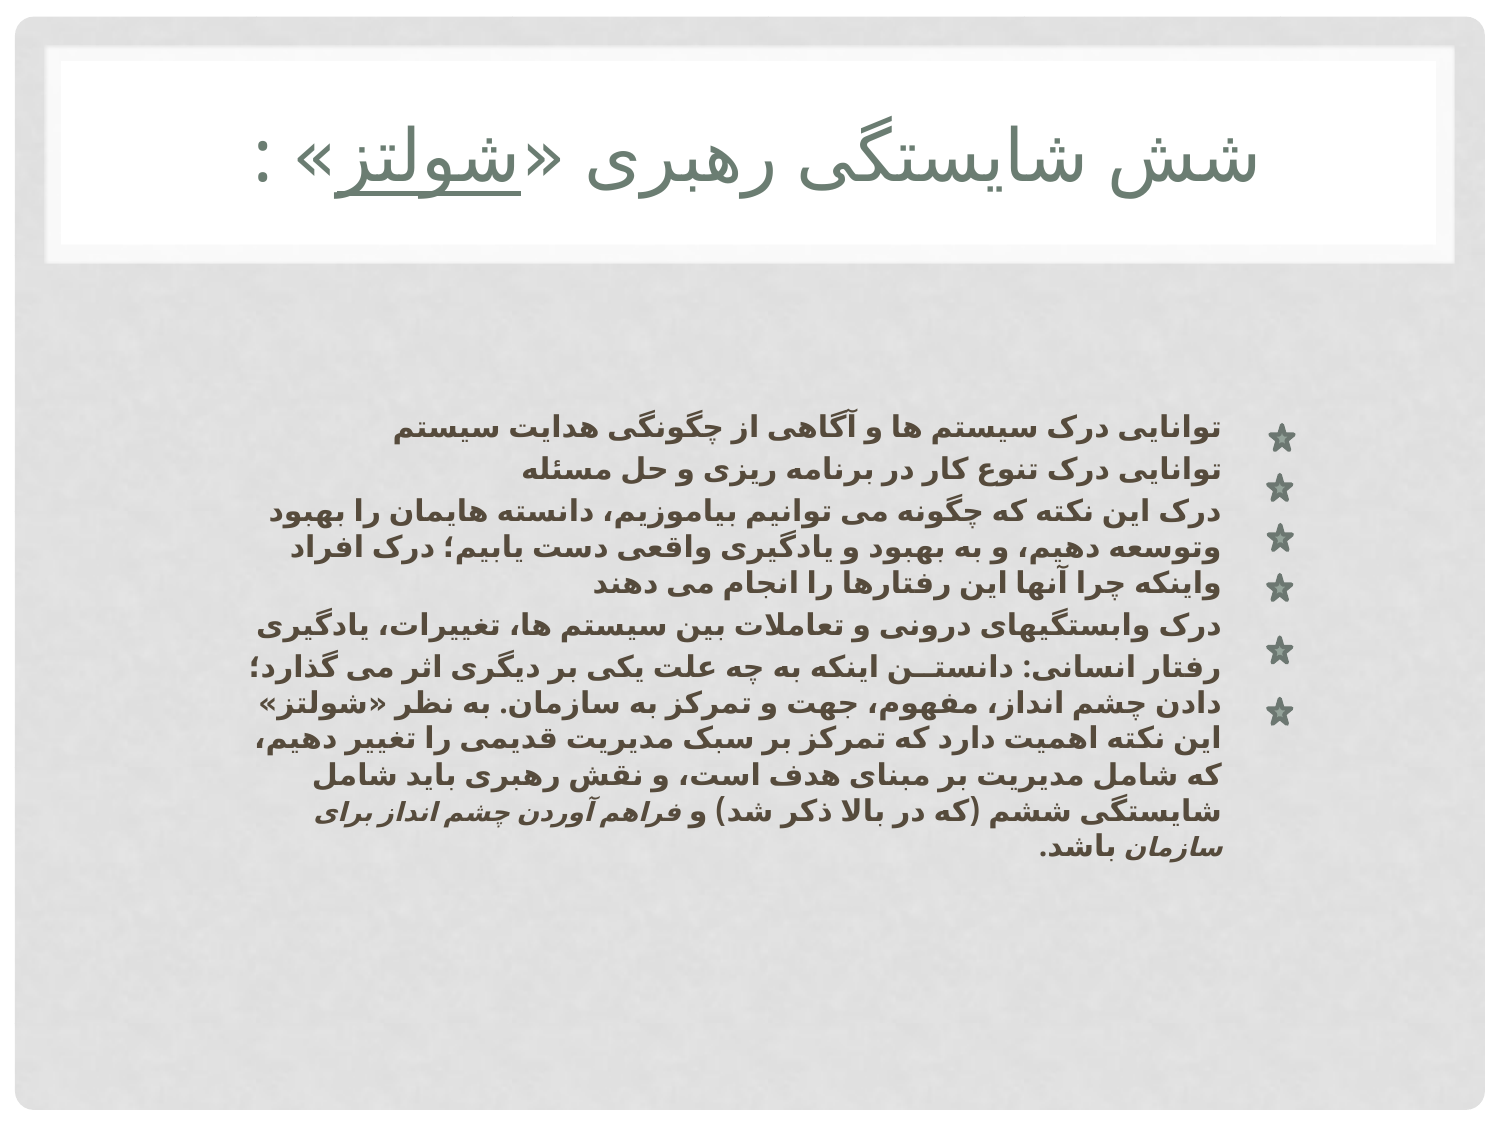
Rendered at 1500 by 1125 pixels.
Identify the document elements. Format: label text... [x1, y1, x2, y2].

text_box [1266, 572, 1294, 602]
text_box [1266, 522, 1294, 552]
text_box [1266, 635, 1294, 665]
text_box [1266, 696, 1294, 726]
list توانایی درک سیستم ها و آگاهی از چگونگی هدایت سیستم توانایی درک تنوع کار در برنامه ریزی و حل مسئله درک این نکته که چگونه می توانیم بیاموزیم، دانسته هایمان را بهبود وتوسعه دهیم، و به بهبود و یادگیری واقعی دست یابیم؛ درک افراد واینکه چرا آنها این رفتارها را انجام می دهند درک وابستگیهای درونی و تعاملات بین سیستم ها، تغییرات، یادگیری رفتار انسانی: دانستــن اینکه به چه علت یکی بر دیگری اثر می گذارد؛ دادن چشم انداز، مفهوم، جهت و تمرکز به سازمان. به نظر «شولتز» این نکته اهمیت دارد که تمرکز بر سبک مدیریت قدیمی را تغییر دهیم، که شامل مدیریت بر مبنای هدف است، و نقش رهبری باید شامل شایستگی ششم (که در بالا ذکر شد) و فراهم آوردن چشم انداز برای سازمان باشد. [227, 399, 1278, 900]
text_box [1268, 422, 1296, 452]
title شش شایستگی رهبری «شولتز» : [69, 66, 1425, 238]
text_box [1266, 472, 1294, 502]
